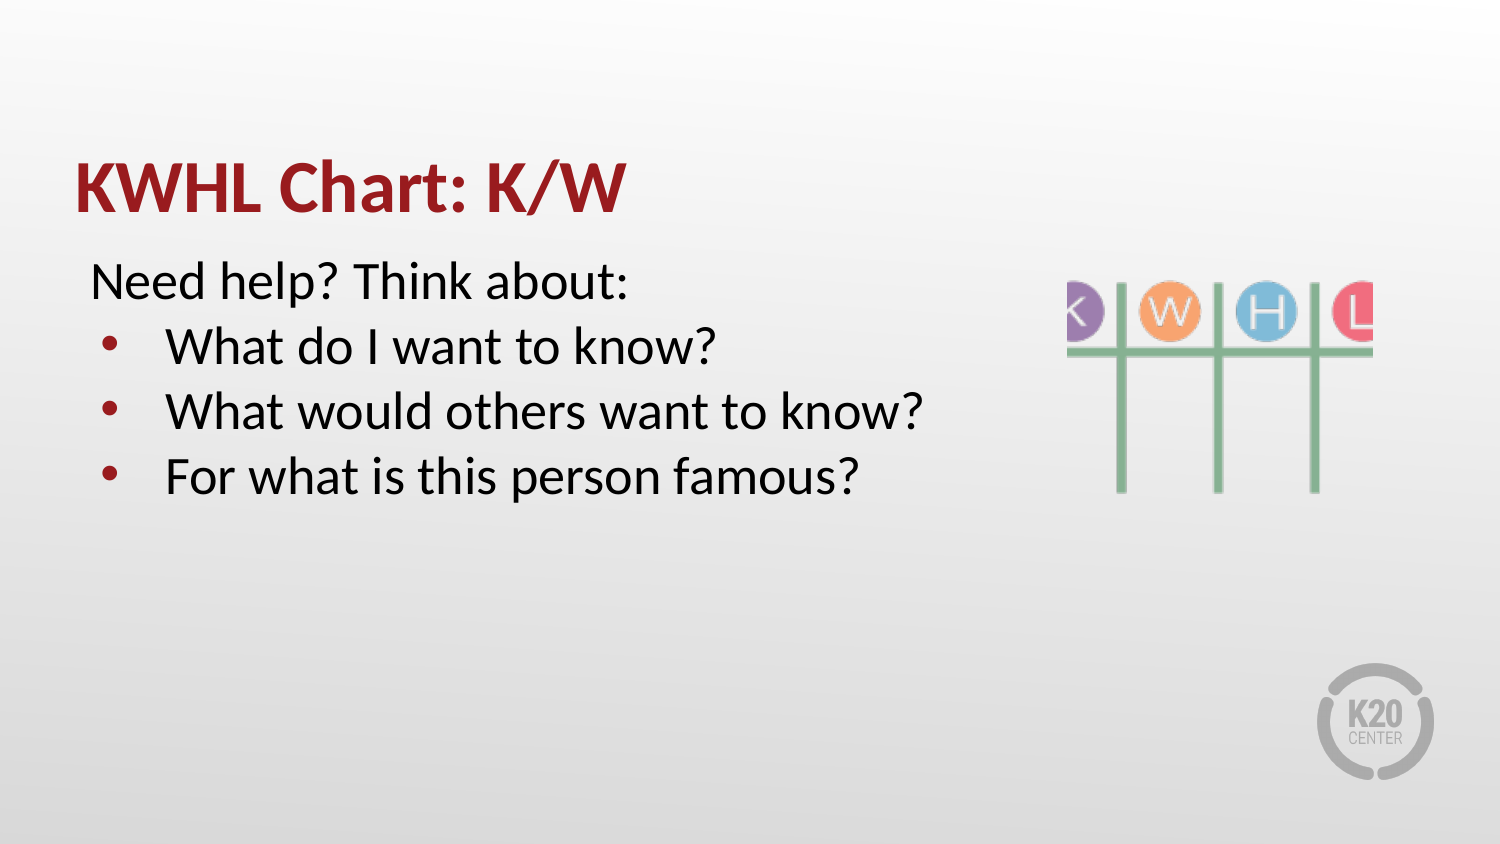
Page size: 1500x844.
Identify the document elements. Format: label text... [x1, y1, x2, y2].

title KWHL Chart: K/W [75, 86, 1425, 228]
picture [1300, 646, 1451, 797]
picture [1067, 270, 1373, 506]
list Need help? Think about: What do I want to know? What would others want to know? For what is this person famous? [75, 238, 1425, 779]
